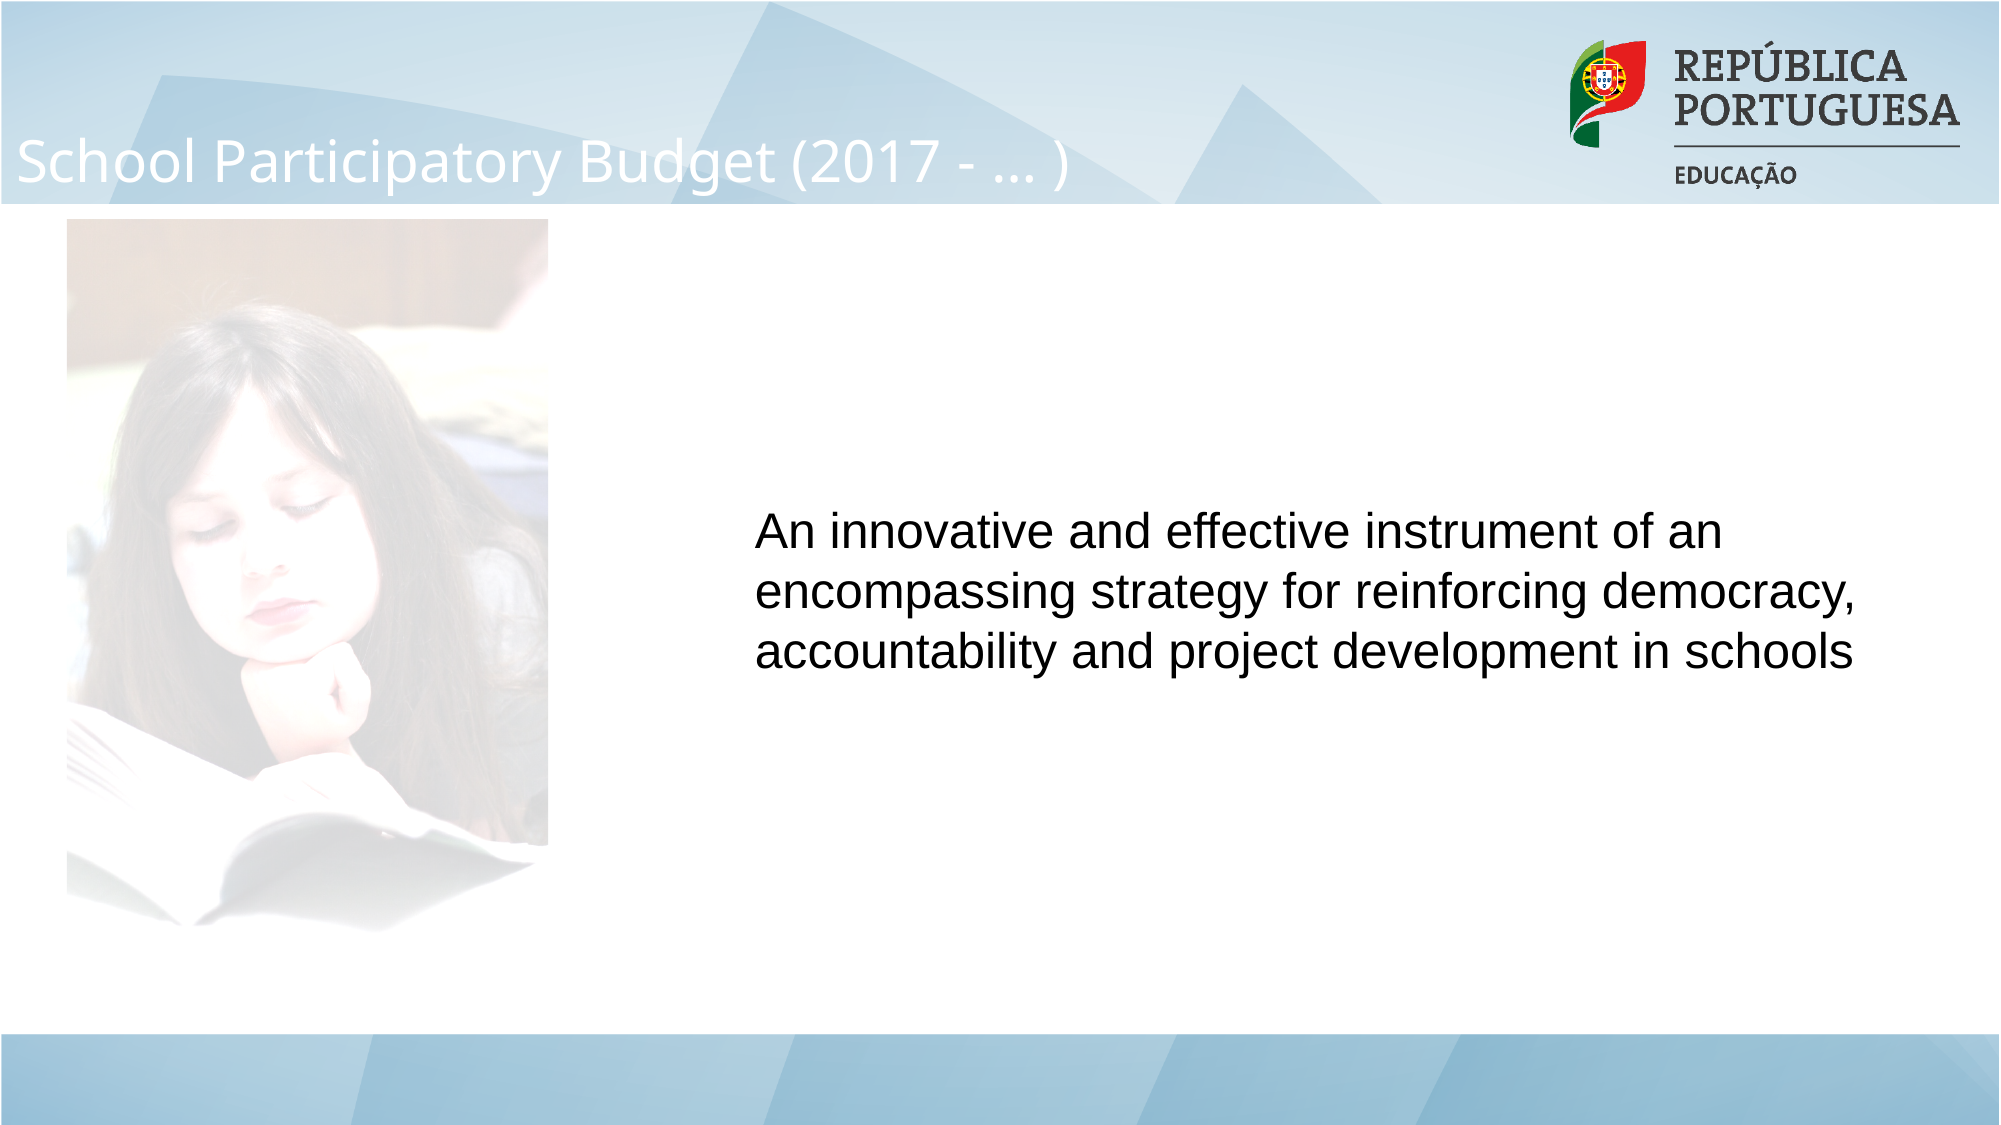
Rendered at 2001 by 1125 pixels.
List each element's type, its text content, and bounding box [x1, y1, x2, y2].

text_box An innovative and effective instrument of an encompassing strategy for reinforcing democracy, accountability and project development in schools [740, 491, 1910, 687]
picture [1, 0, 1999, 1125]
text_box School Participatory Budget (2017 - … ) [0, 108, 1307, 203]
